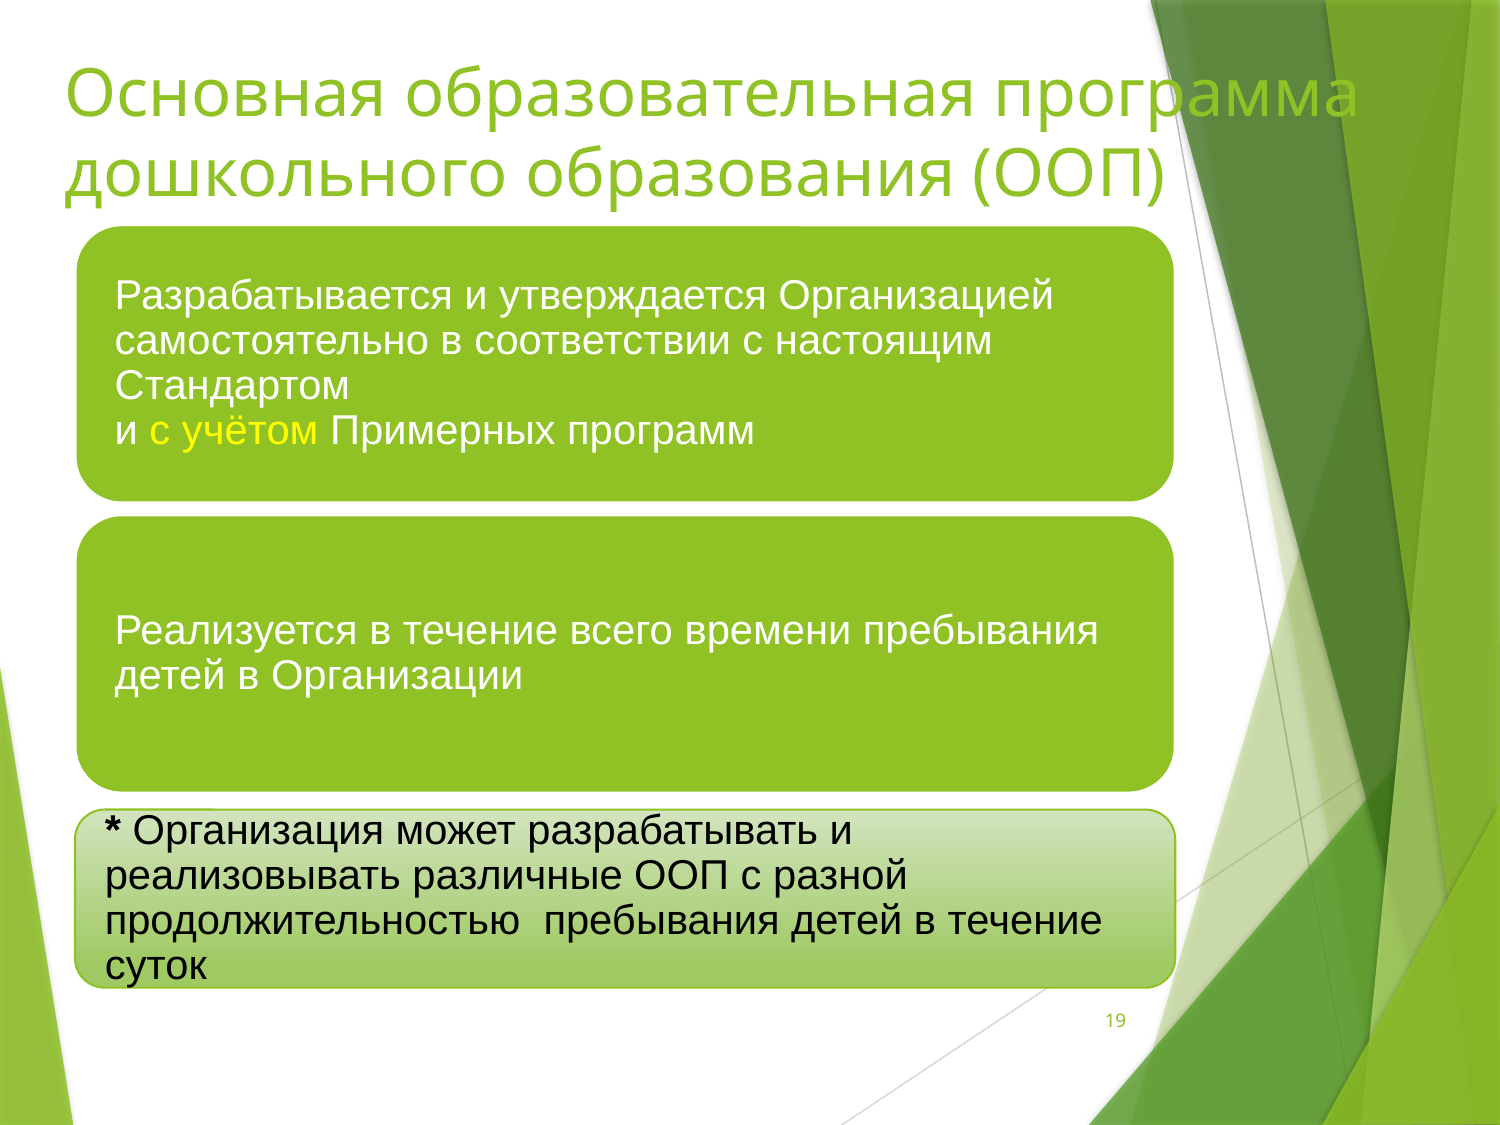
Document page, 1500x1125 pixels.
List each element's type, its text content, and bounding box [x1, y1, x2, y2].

title Основная образовательная программа дошкольного образования (ООП) [49, 42, 1450, 173]
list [74, 219, 1176, 989]
slide_number 19 [1057, 999, 1142, 1051]
